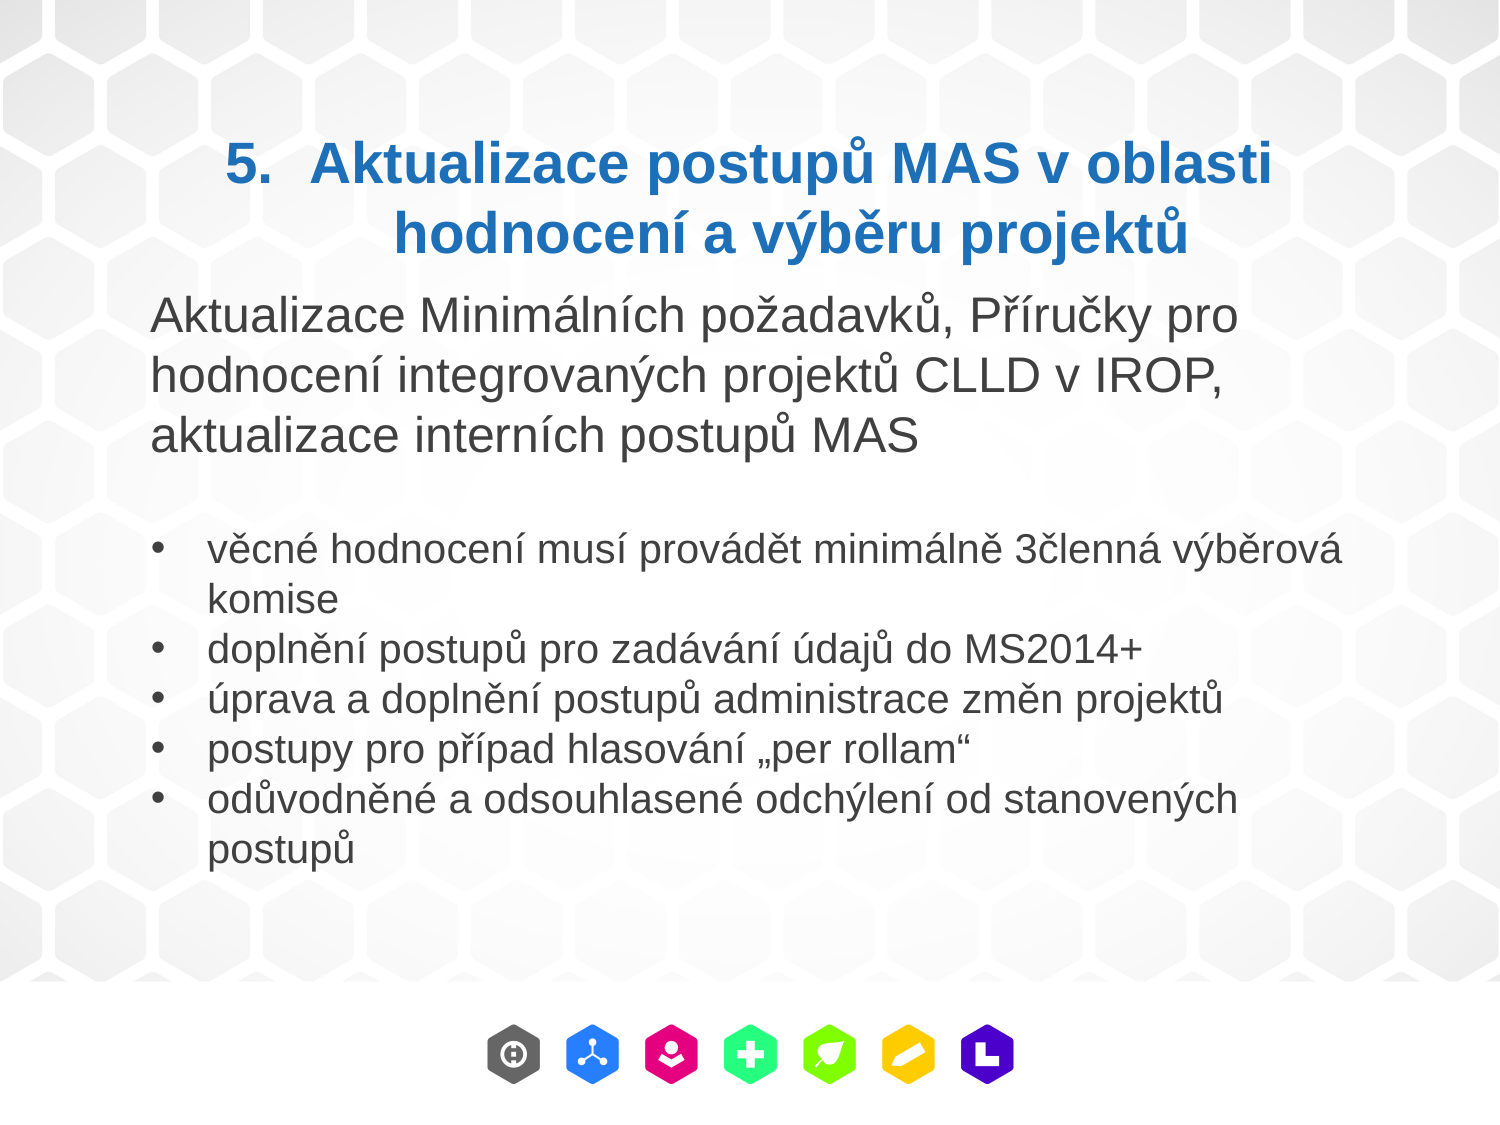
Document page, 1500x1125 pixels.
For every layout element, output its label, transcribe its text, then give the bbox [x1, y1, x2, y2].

text_box Aktualizace postupů MAS v oblasti hodnocení a výběru projektů [118, 118, 1382, 273]
text_box Aktualizace Minimálních požadavků, Příručky pro hodnocení integrovaných projektů CLLD v IROP, aktualizace interních postupů MAS věcné hodnocení musí provádět minimálně 3členná výběrová komise doplnění postupů pro zadávání údajů do MS2014+ úprava a doplnění postupů administrace změn projektů postupy pro případ hlasování „per rollam“ odůvodněné a odsouhlasené odchýlení od stanovených postupů [136, 274, 1400, 880]
picture [0, 0, 1500, 1125]
